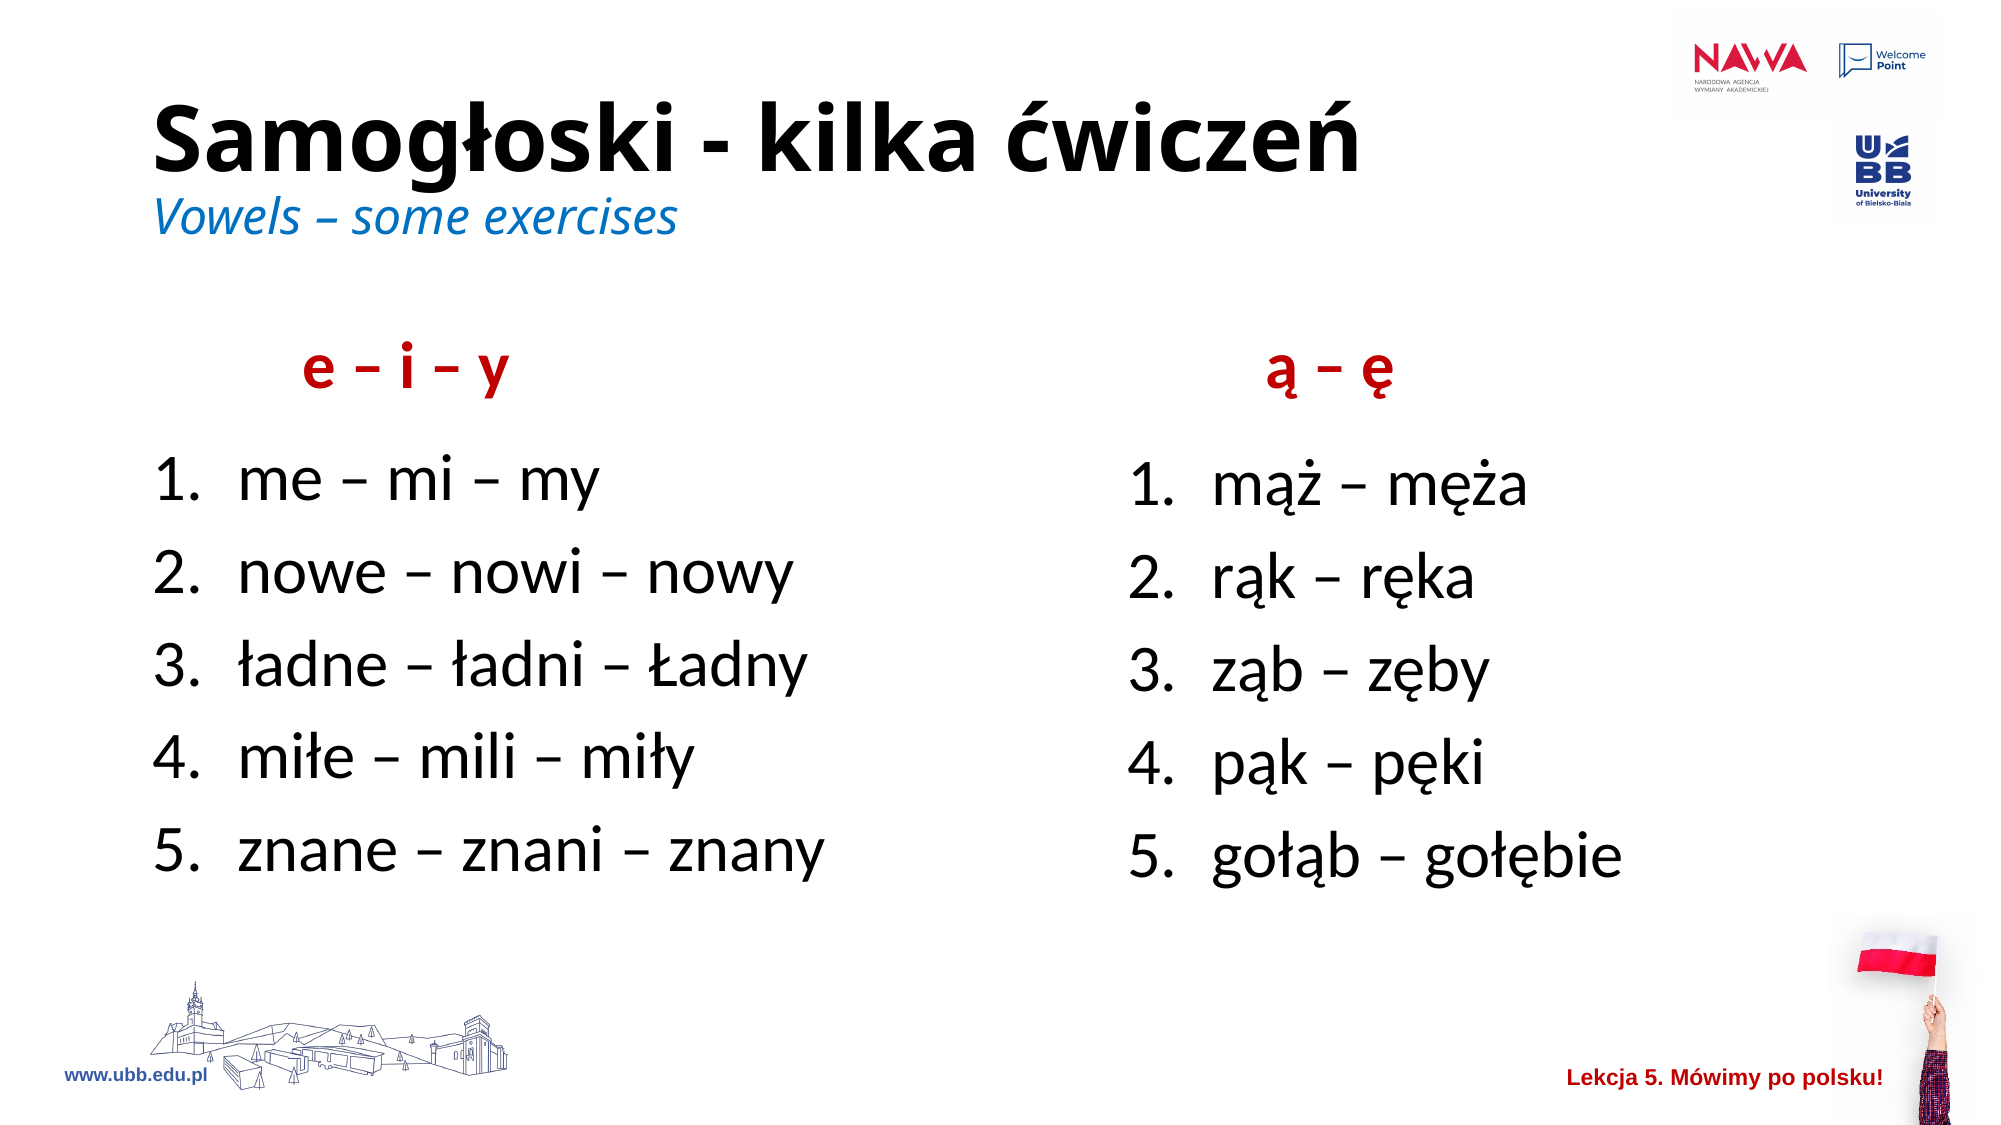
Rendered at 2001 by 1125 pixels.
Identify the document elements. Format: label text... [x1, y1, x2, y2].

text_box Lekcja 5. Mówimy po polsku! [1546, 1055, 1829, 1098]
list mąż – męża rąk – ręka ząb – zęby pąk – pęki gołąb – gołębie [1112, 440, 1863, 1016]
list ą – ę [1100, 275, 1863, 411]
text_box www.ubb.edu.pl [0, 1055, 273, 1093]
picture [150, 981, 508, 1090]
list me – mi – my nowe – nowi – nowy ładne – ładni – Ładny miłe – mili – miły znane – znani – znany [137, 435, 984, 1016]
list e – i – y [137, 275, 984, 411]
picture [1829, 914, 1980, 1125]
picture [1672, 11, 1941, 225]
title Samogłoski - kilka ćwiczeń Vowels – some exercises [137, 59, 1863, 278]
